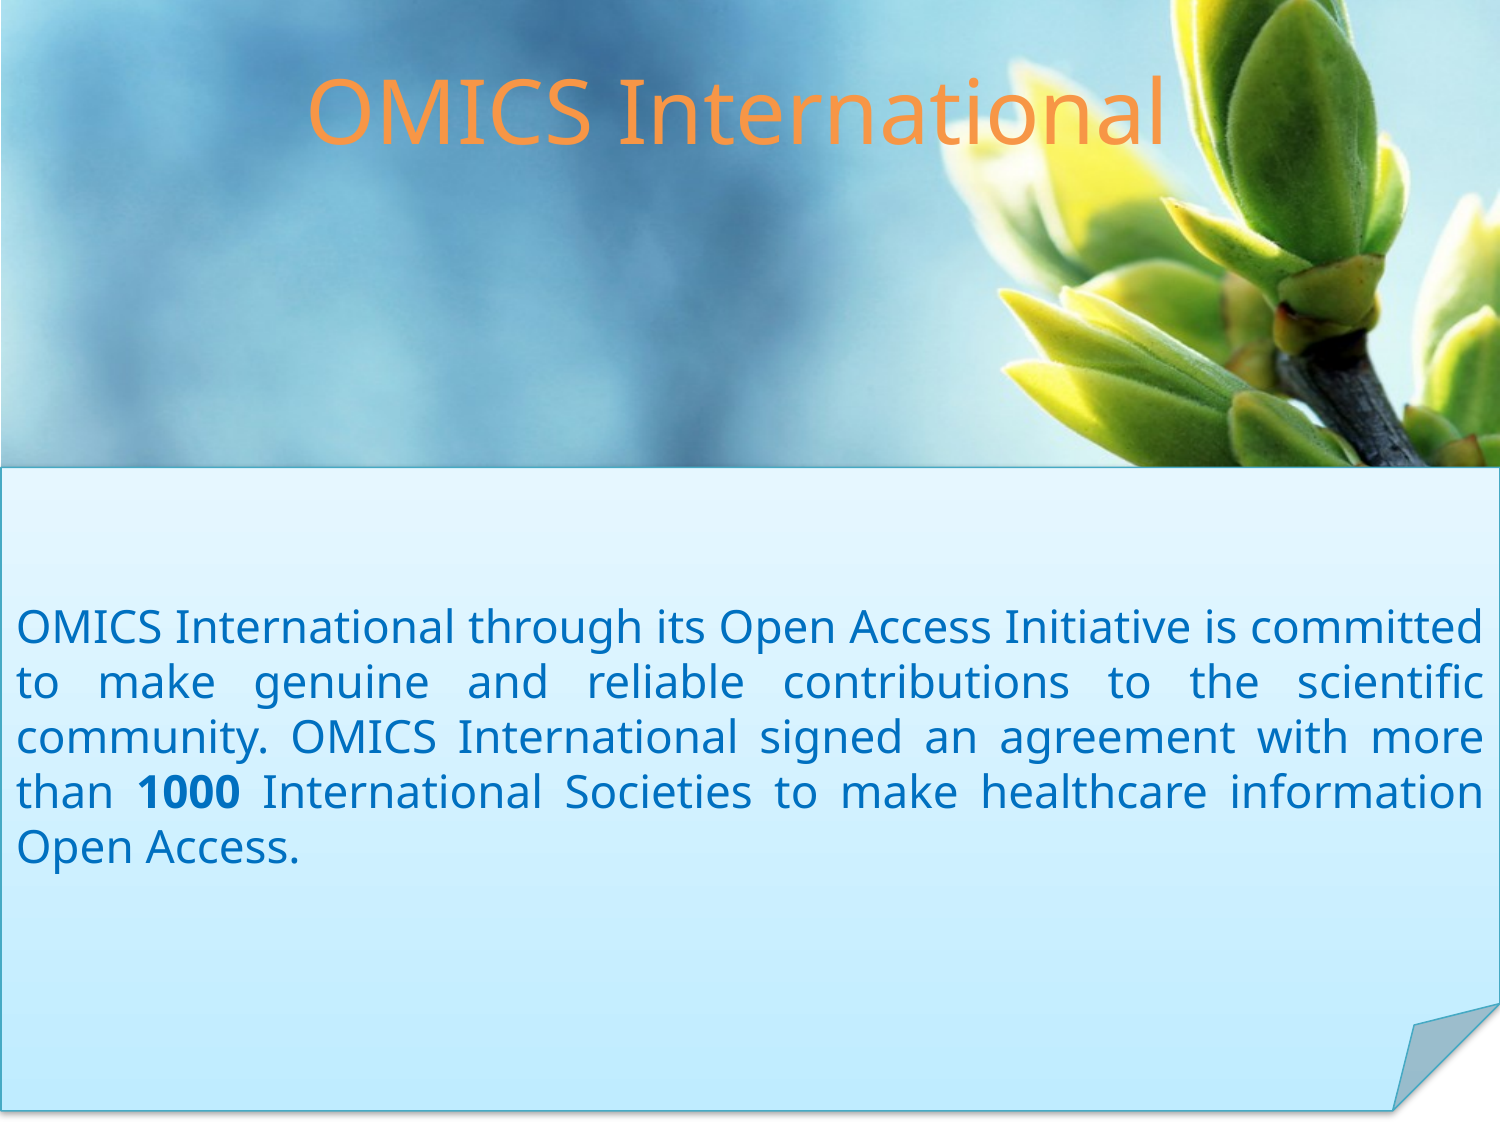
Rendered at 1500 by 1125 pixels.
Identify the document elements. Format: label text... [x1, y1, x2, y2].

picture [0, 0, 1500, 468]
text_box OMICS International through its Open Access Initiative is committed to make genuine and reliable contributions to the scientific community. OMICS International signed an agreement with more than 1000 International Societies to make healthcare information Open Access. [0, 476, 1500, 1112]
